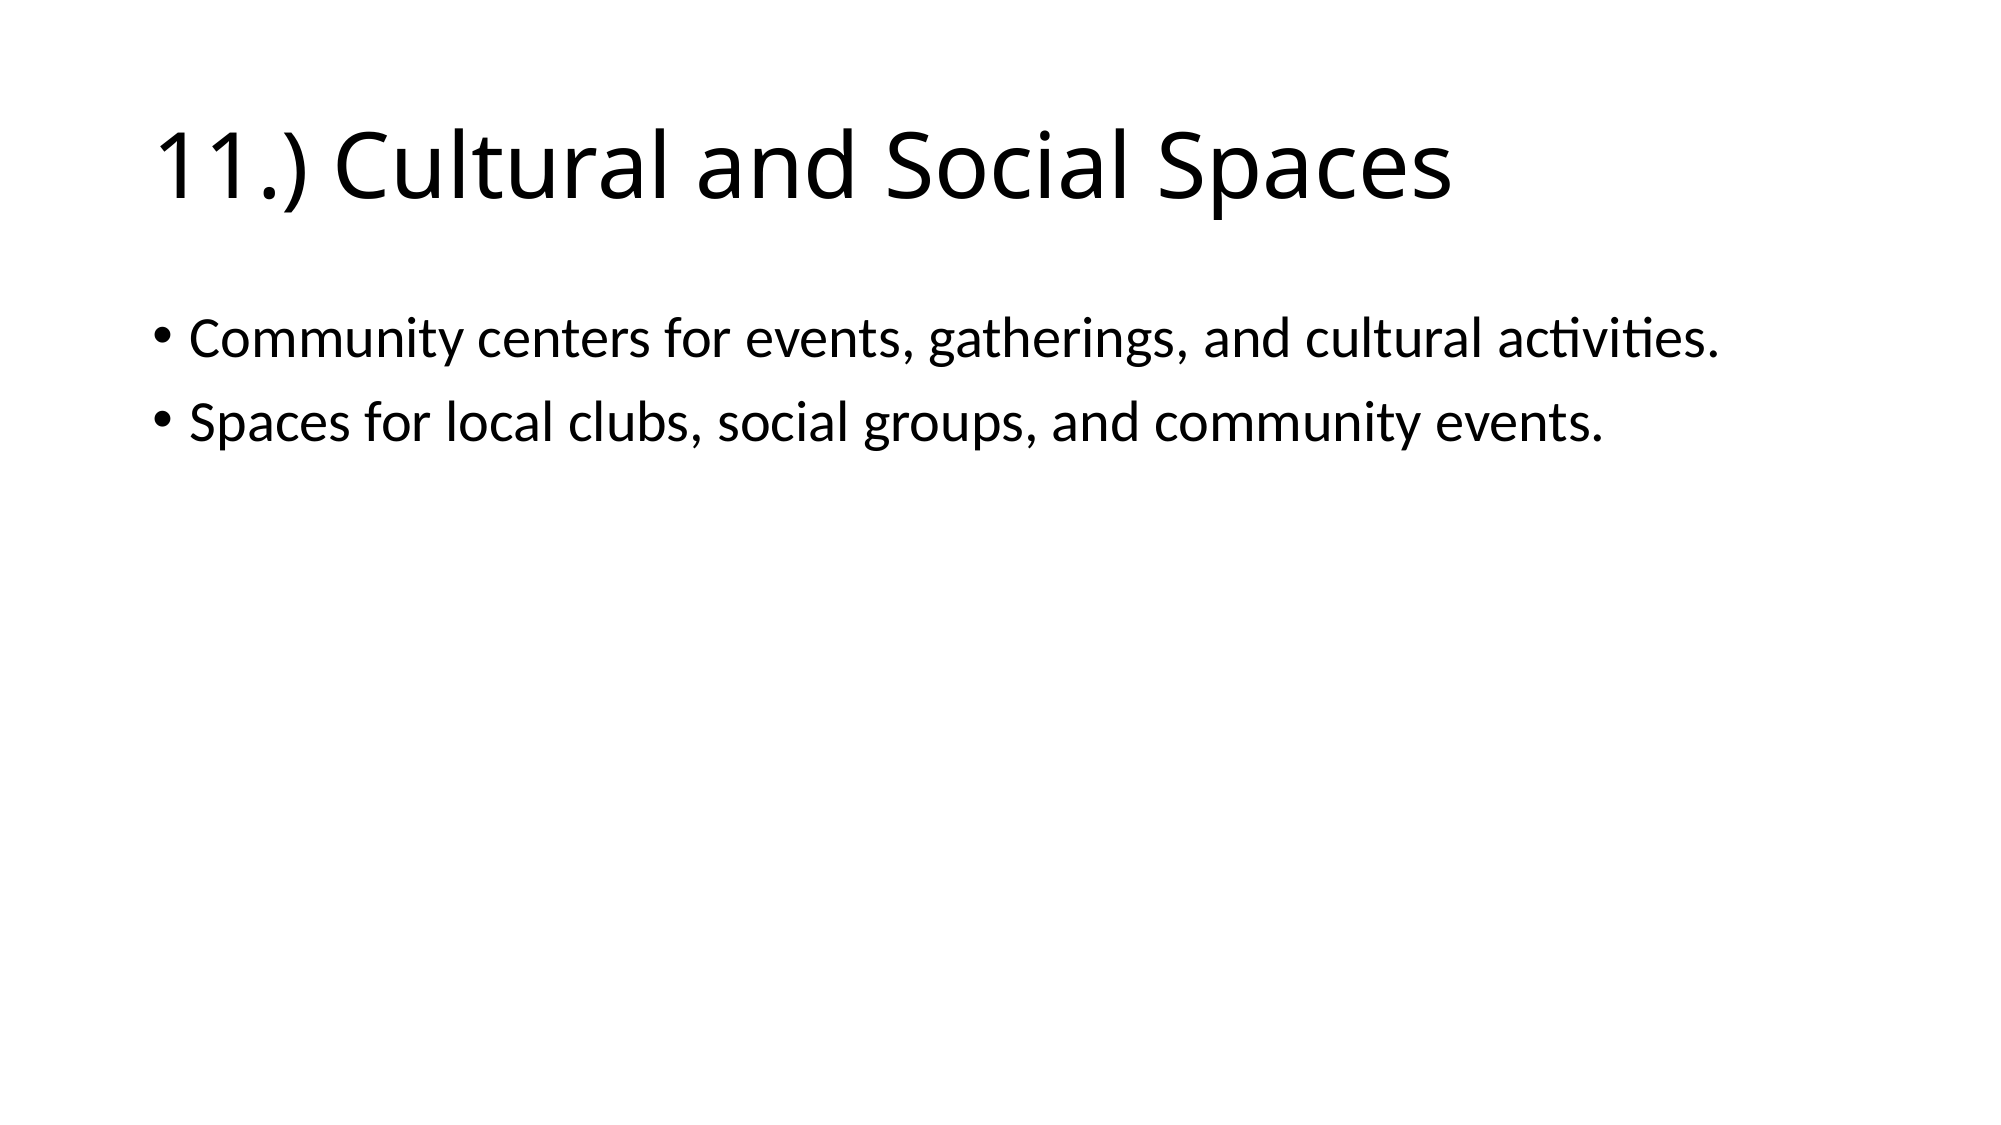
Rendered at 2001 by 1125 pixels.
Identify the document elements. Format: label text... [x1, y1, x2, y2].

title 11.) Cultural and Social Spaces [137, 59, 1863, 278]
list Community centers for events, gatherings, and cultural activities. Spaces for local clubs, social groups, and community events. [137, 299, 1863, 1014]
